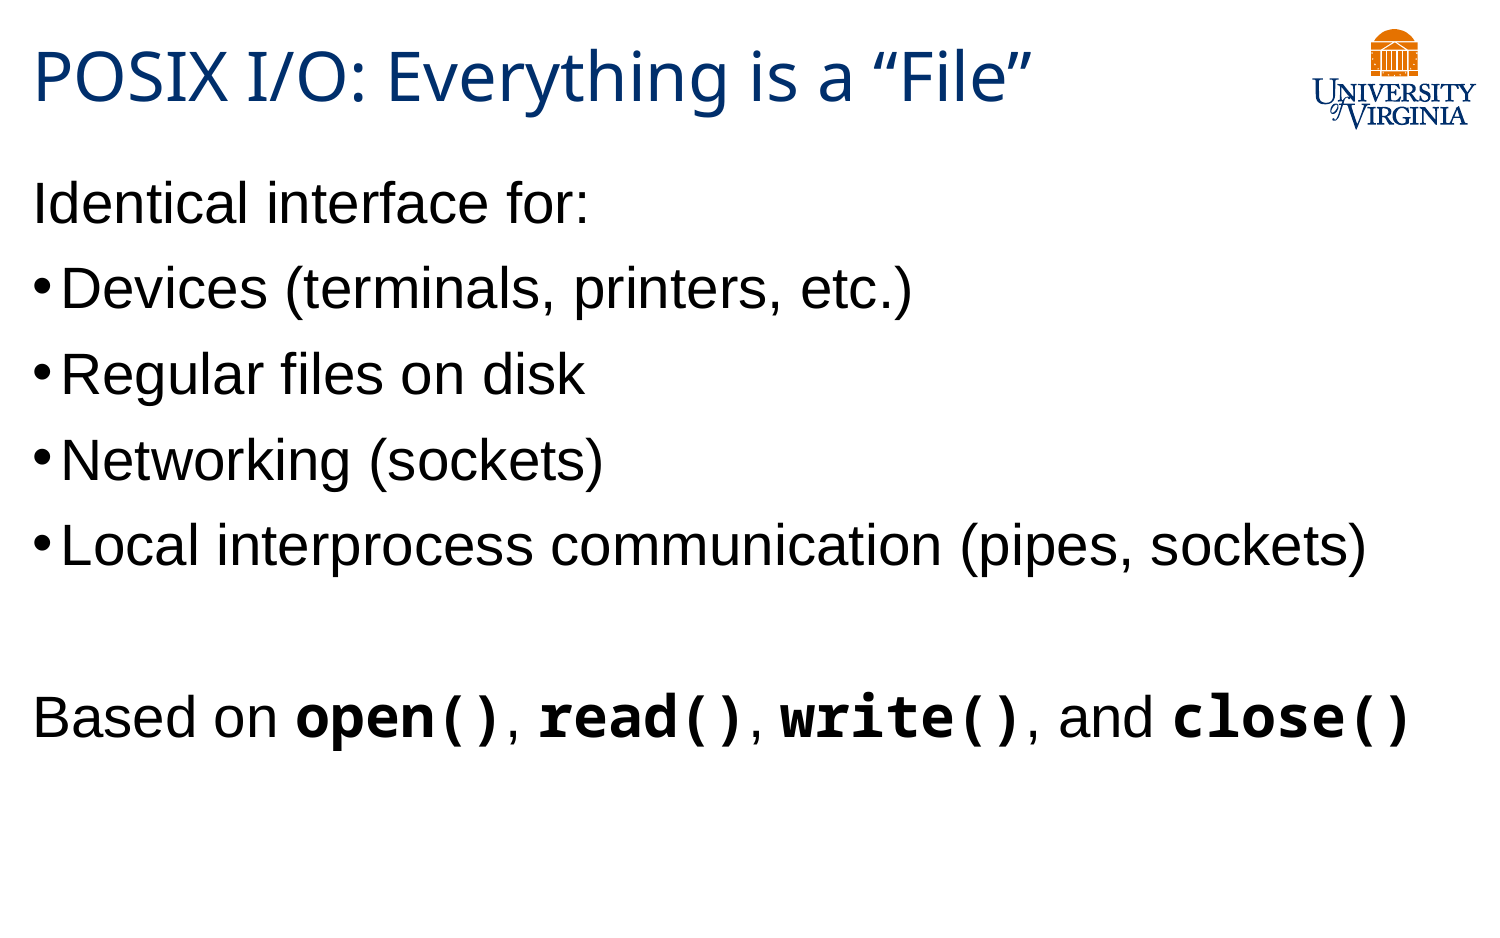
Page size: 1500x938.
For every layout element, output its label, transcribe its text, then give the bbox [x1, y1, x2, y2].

title POSIX I/O: Everything is a “File” [17, 14, 1297, 145]
list Identical interface for: Devices (terminals, printers, etc.) Regular files on disk Networking (sockets) Local interprocess communication (pipes, sockets) Based on open(), read(), write(), and close() [17, 157, 1483, 845]
